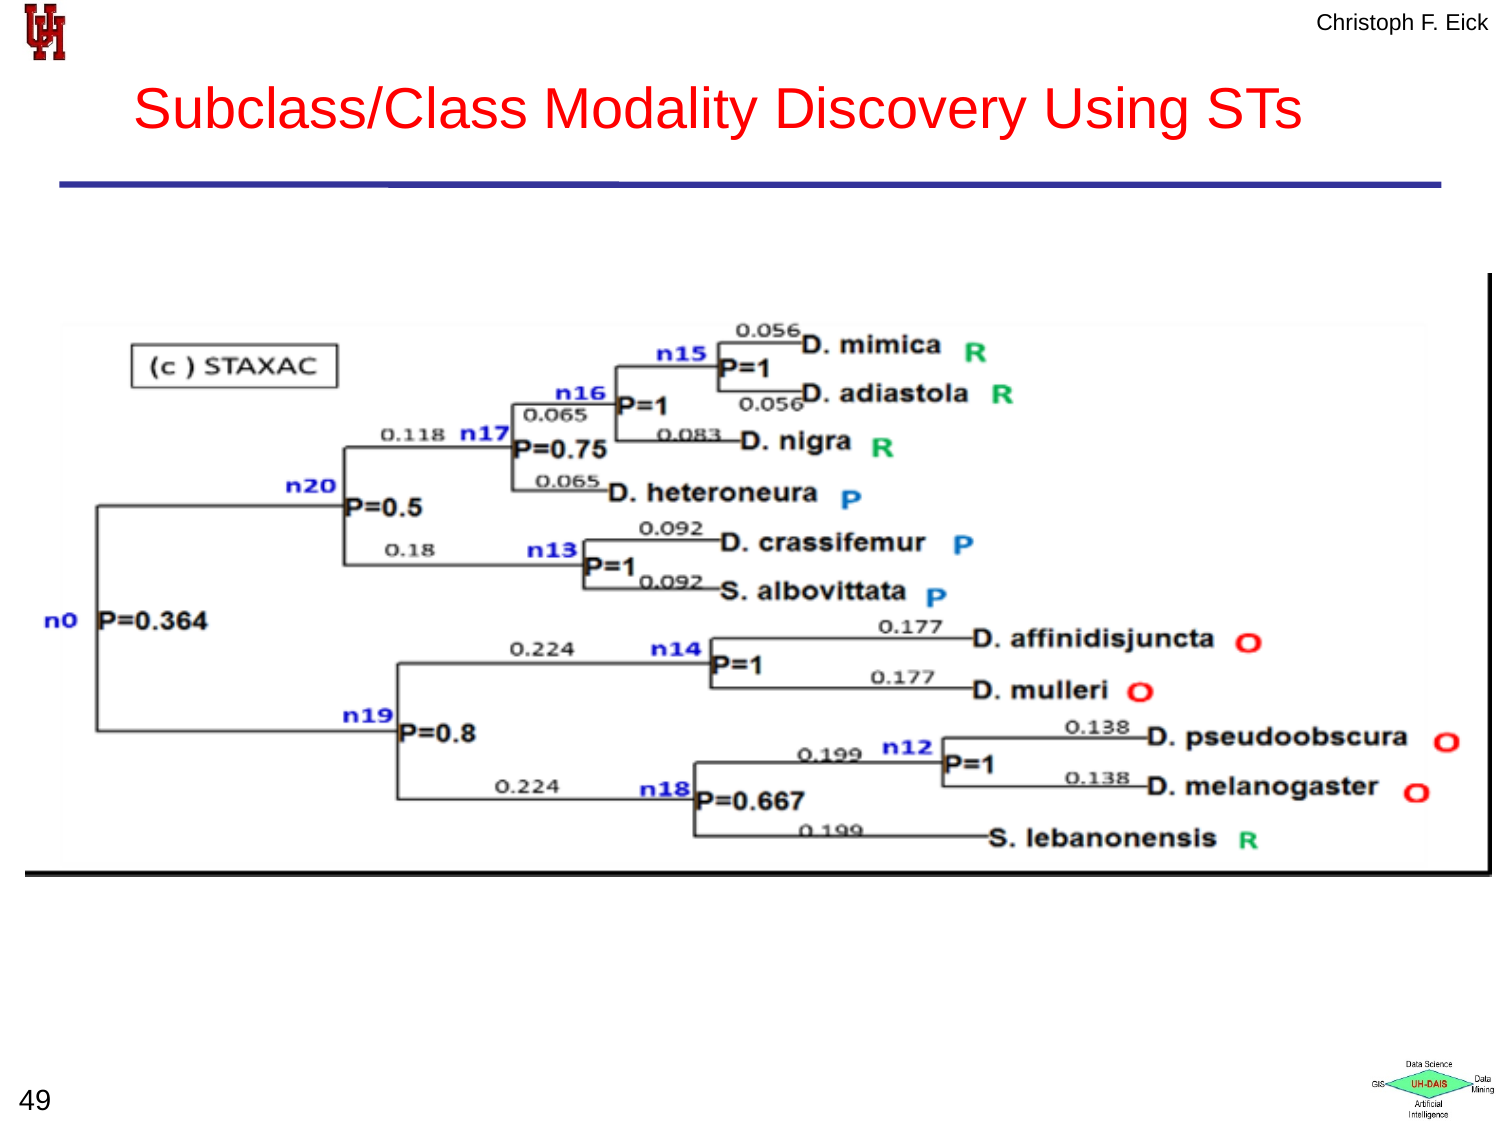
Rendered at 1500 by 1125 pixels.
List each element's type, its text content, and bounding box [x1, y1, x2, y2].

title Subclass/Class Modality Discovery Using STs [100, 42, 1339, 168]
text_box 49 [4, 1073, 183, 1125]
picture [22, 0, 67, 61]
picture [1364, 1048, 1500, 1125]
picture [25, 273, 1492, 878]
